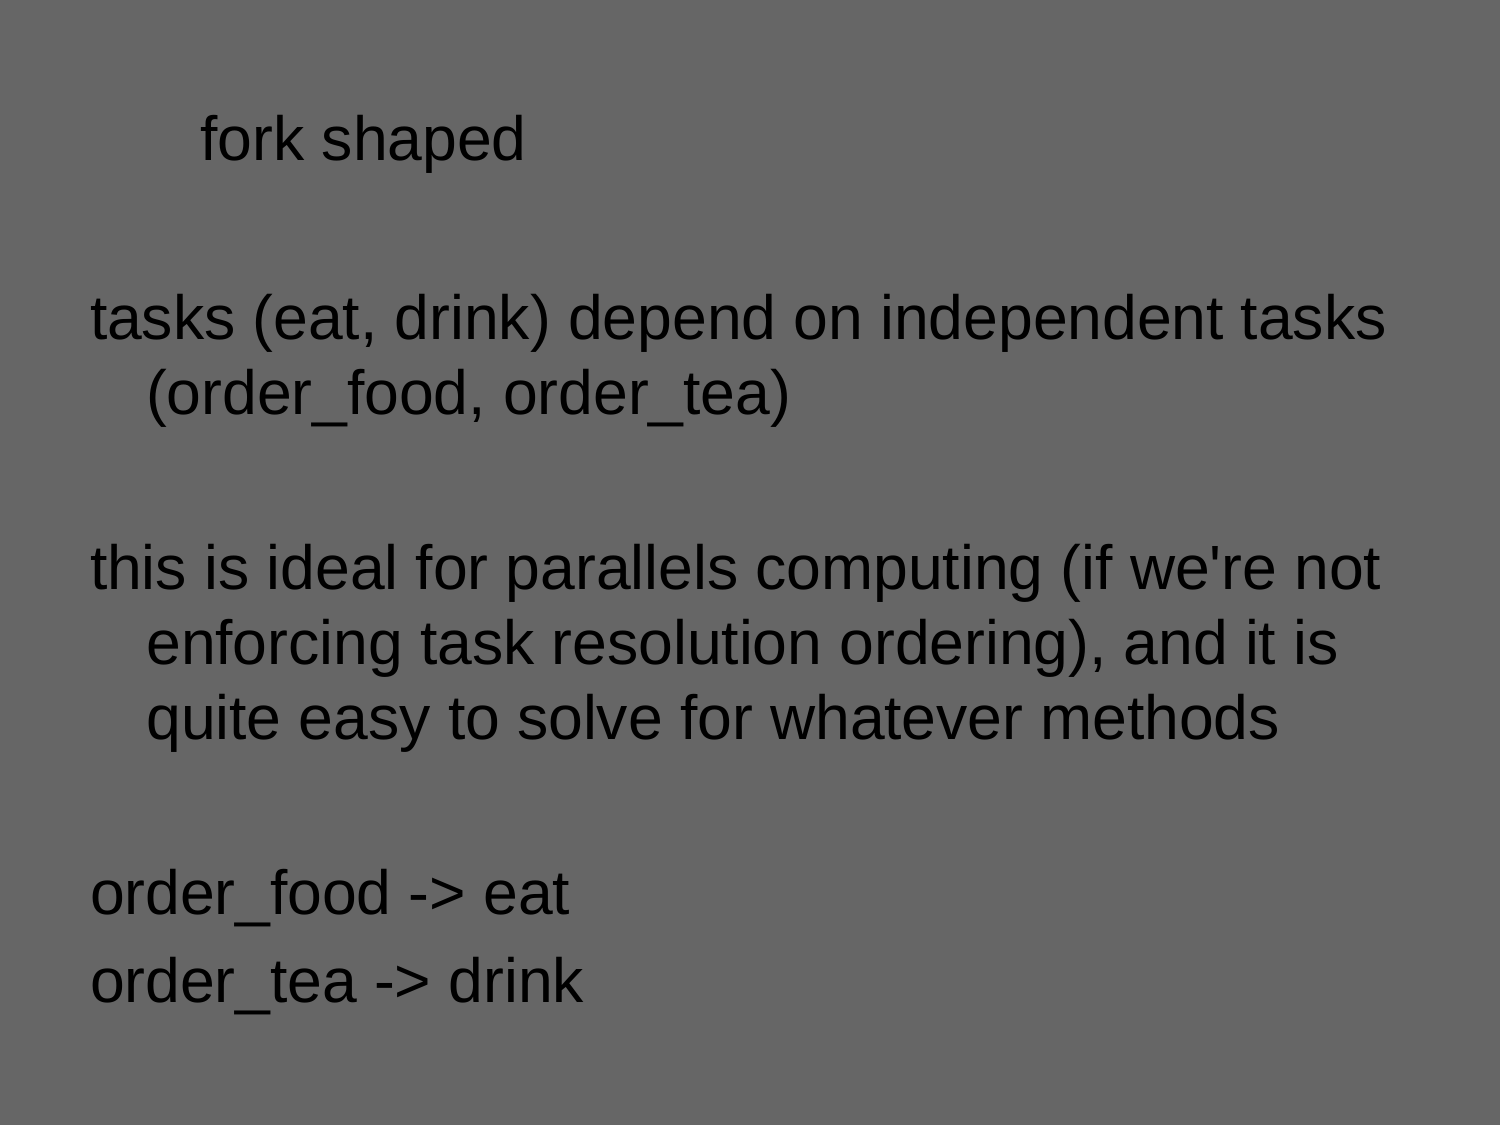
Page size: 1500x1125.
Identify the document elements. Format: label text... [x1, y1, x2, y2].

text_box fork shaped [185, 82, 786, 188]
list tasks (eat, drink) depend on independent tasks (order_food, order_tea) this is ideal for parallels computing (if we're not enforcing task resolution ordering), and it is quite easy to solve for whatever methods order_food -> eat order_tea -> drink [75, 262, 1425, 1030]
